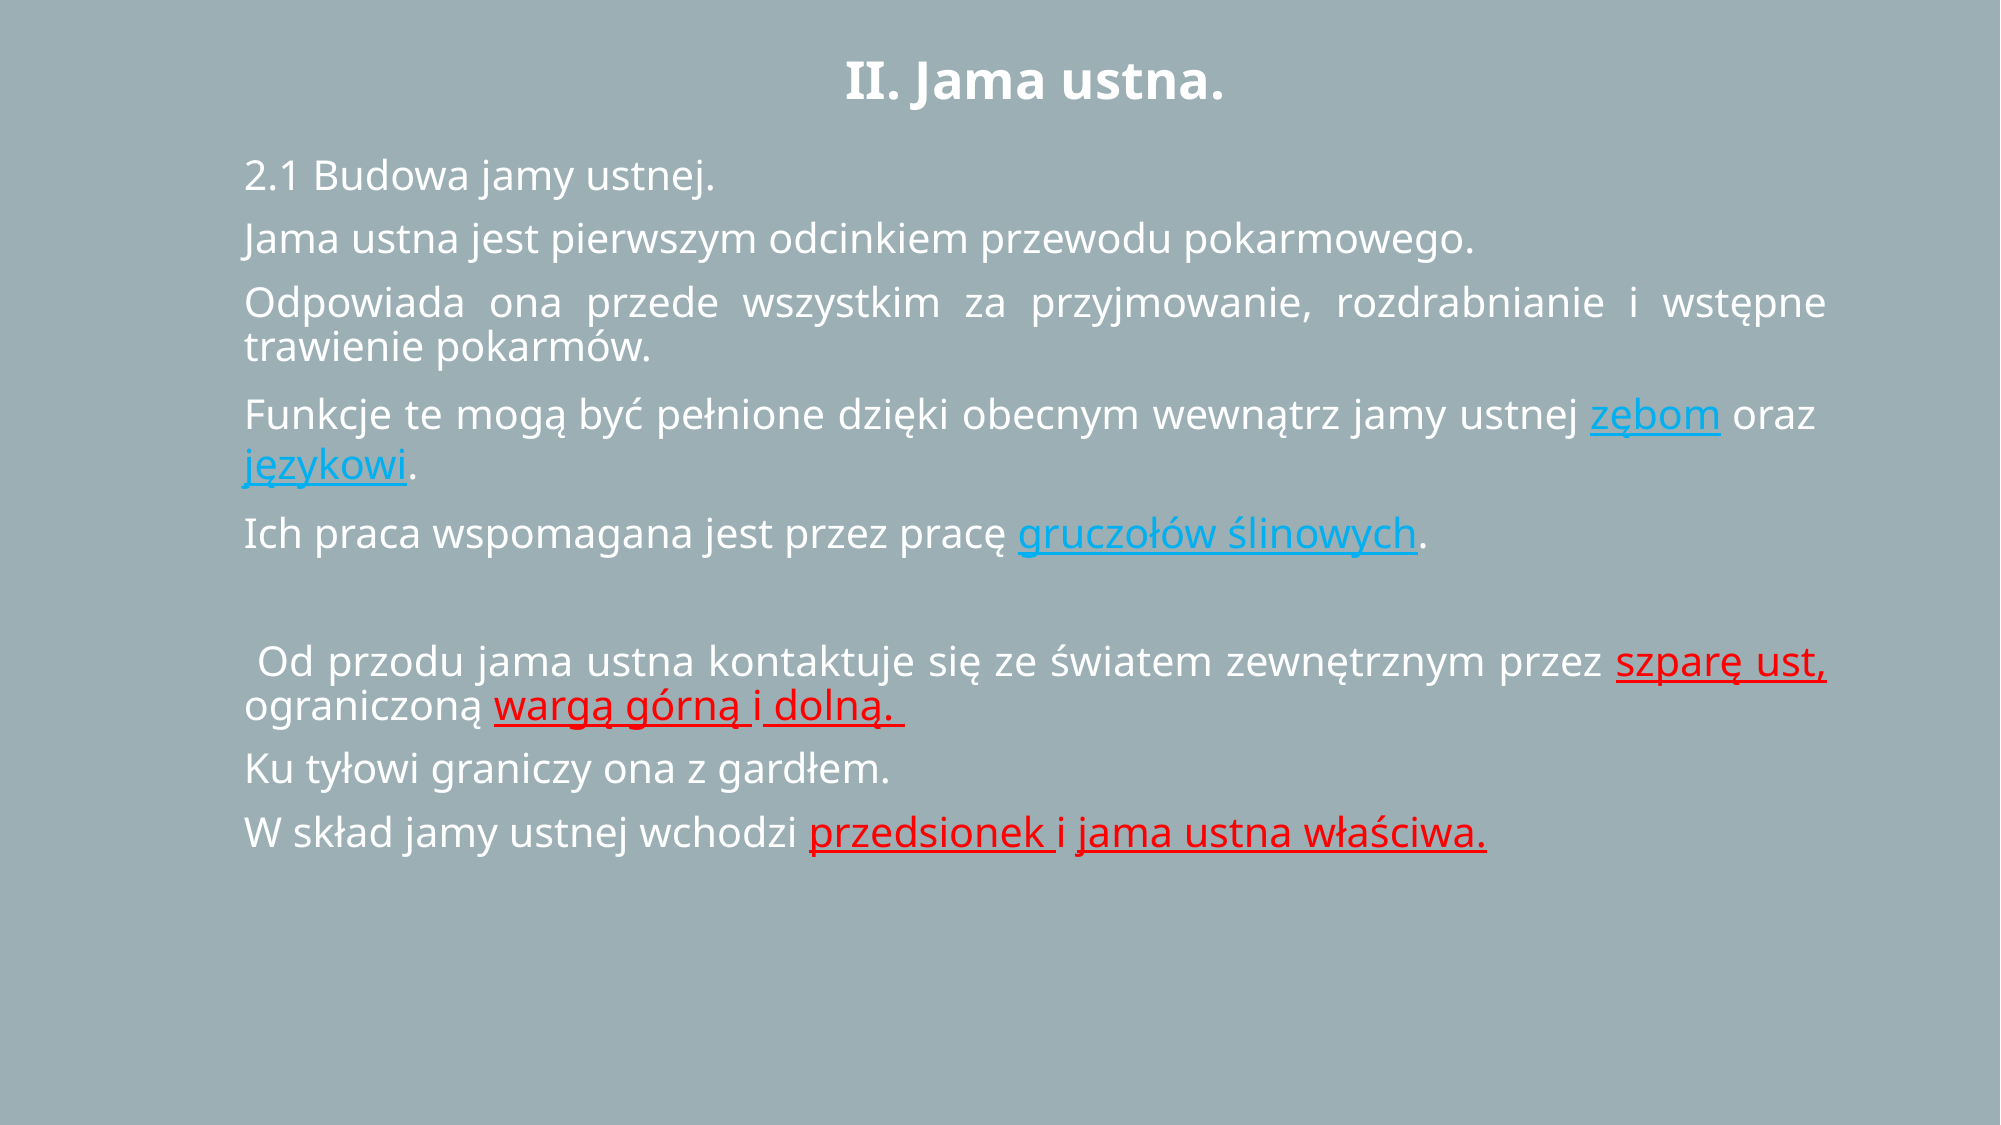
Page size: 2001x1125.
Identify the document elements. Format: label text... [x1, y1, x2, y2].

subtitle II. Jama ustna. 2.1 Budowa jamy ustnej. Jama ustna jest pierwszym odcinkiem przewodu pokarmowego. Odpowiada ona przede wszystkim za przyjmowanie, rozdrabnianie i wstępne trawienie pokarmów. Funkcje te mogą być pełnione dzięki obecnym wewnątrz jamy ustnej zębom oraz językowi. Ich praca wspomagana jest przez pracę gruczołów ślinowych. Od przodu jama ustna kontaktuje się ze światem zewnętrznym przez szparę ust, ograniczoną wargą górną i dolną. Ku tyłowi graniczy ona z gardłem. W skład jamy ustnej wchodzi przedsionek i jama ustna właściwa. [229, 47, 1842, 927]
